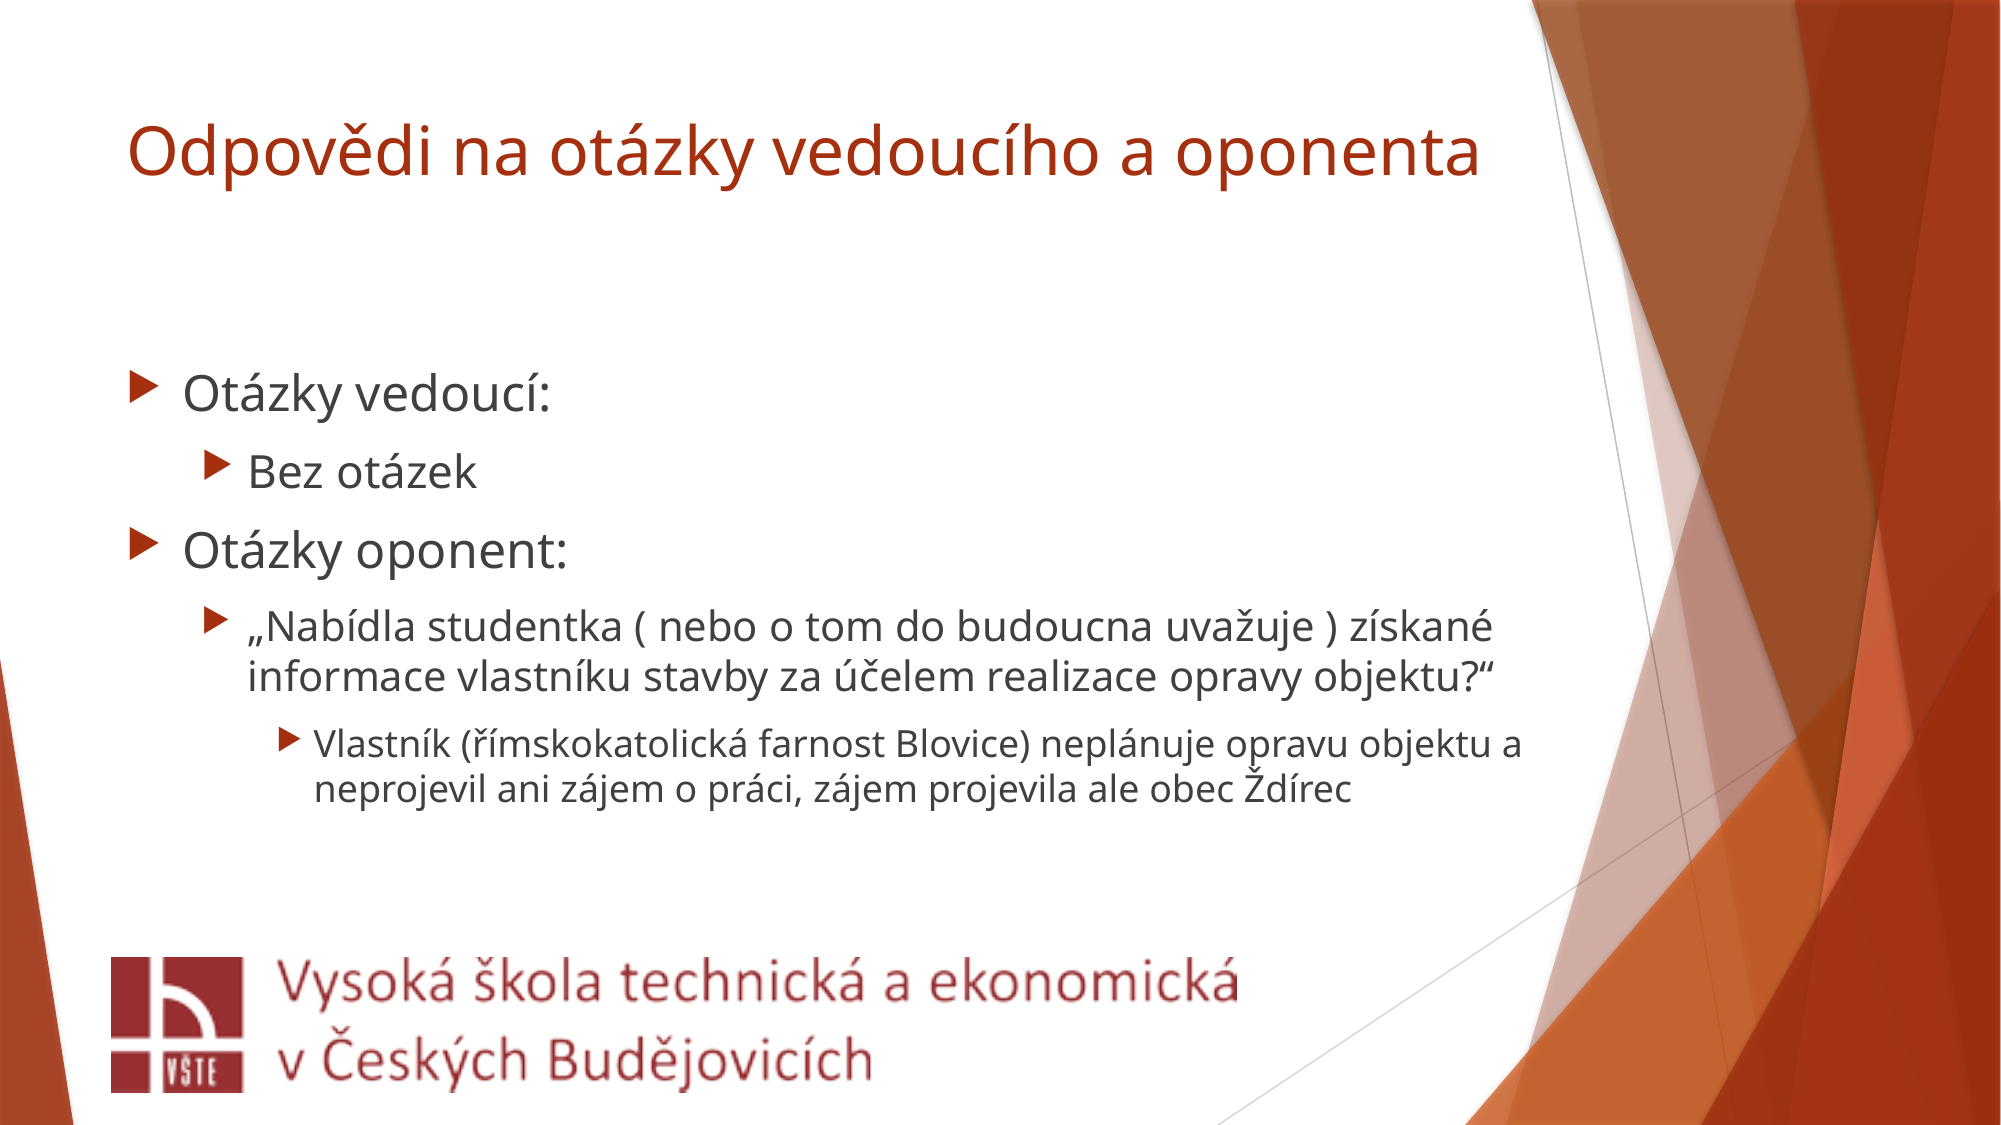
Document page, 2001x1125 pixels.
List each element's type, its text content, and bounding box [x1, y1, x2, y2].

picture [110, 957, 1237, 1093]
list Otázky vedoucí: Bez otázek Otázky oponent: „Nabídla studentka ( nebo o tom do budoucna uvažuje ) získané informace vlastníku stavby za účelem realizace opravy objektu?“ Vlastník (římskokatolická farnost Blovice) neplánuje opravu objektu a neprojevil ani zájem o práci, zájem projevila ale obec Ždírec [111, 354, 1674, 929]
title Odpovědi na otázky vedoucího a oponenta [111, 99, 1522, 317]
